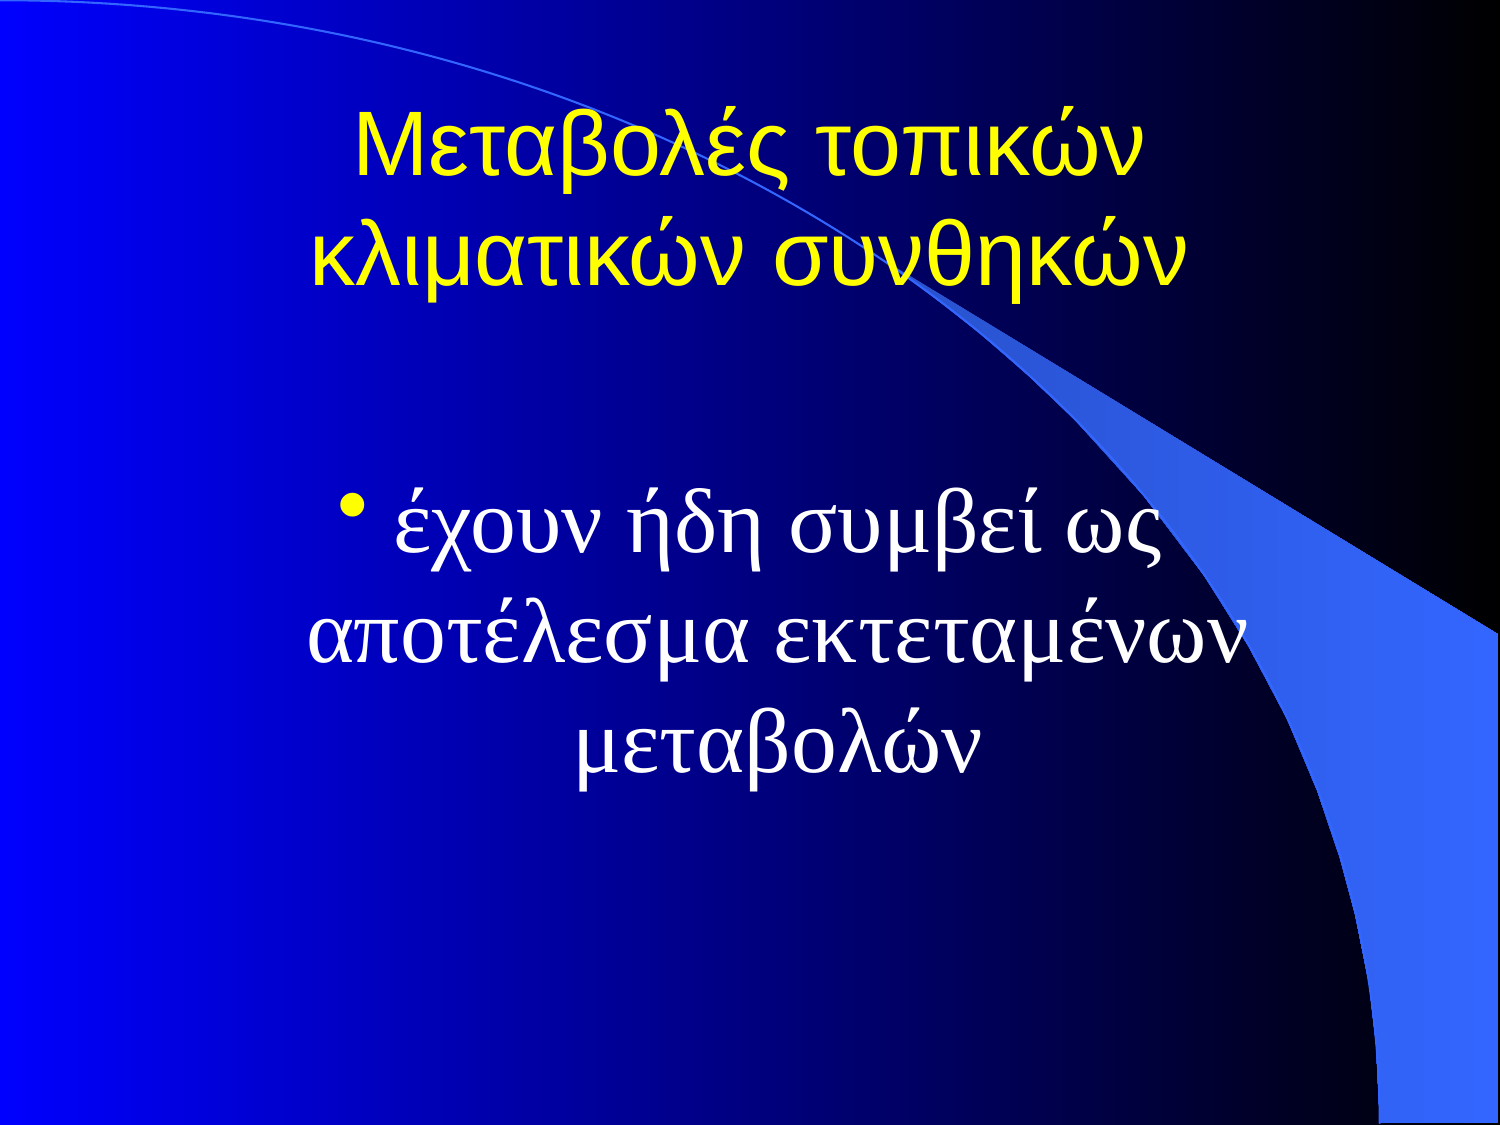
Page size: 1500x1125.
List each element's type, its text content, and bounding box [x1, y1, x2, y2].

list έχουν ήδη συμβεί ως αποτέλεσμα εκτεταμένων μεταβολών [112, 324, 1388, 1000]
title Μεταβολές τοπικών κλιματικών συνθηκών [112, 99, 1388, 288]
